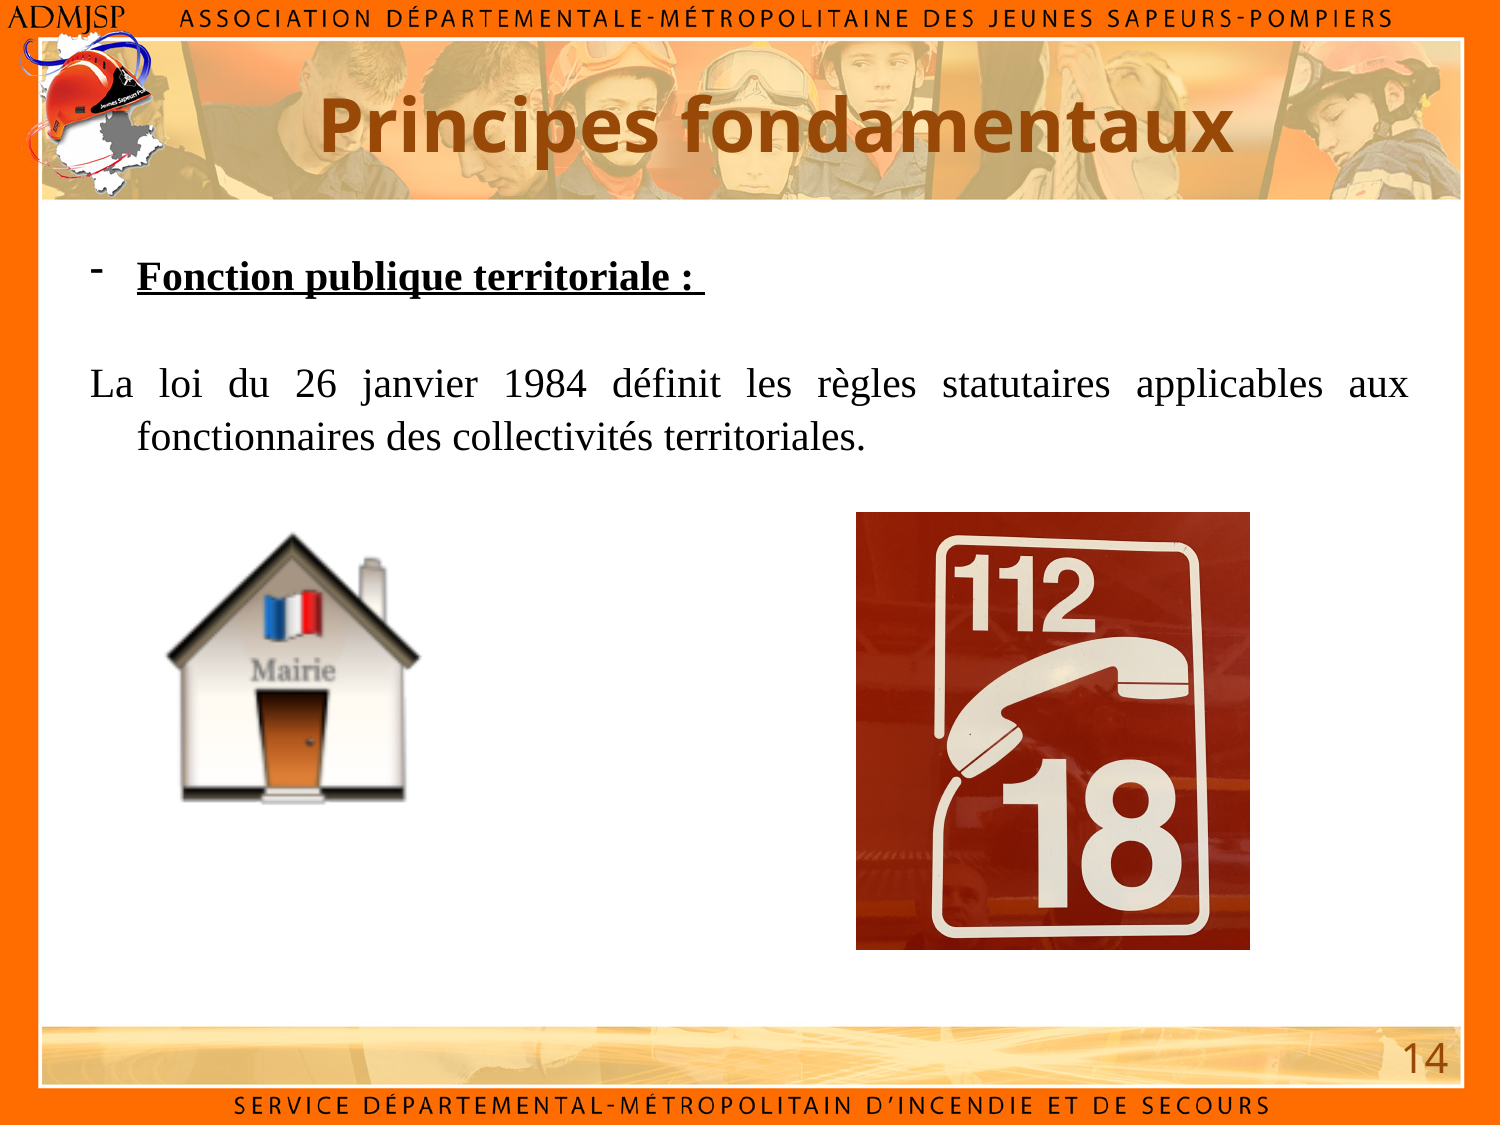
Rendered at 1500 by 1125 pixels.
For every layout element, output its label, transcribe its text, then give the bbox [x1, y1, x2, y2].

text_box 14 [1113, 1029, 1464, 1090]
picture [0, 0, 1500, 1125]
title Principes fondamentaux [100, 45, 1454, 200]
text_box Fonction publique territoriale : La loi du 26 janvier 1984 définit les règles statutaires applicables aux fonctionnaires des collectivités territoriales. [74, 237, 1425, 467]
